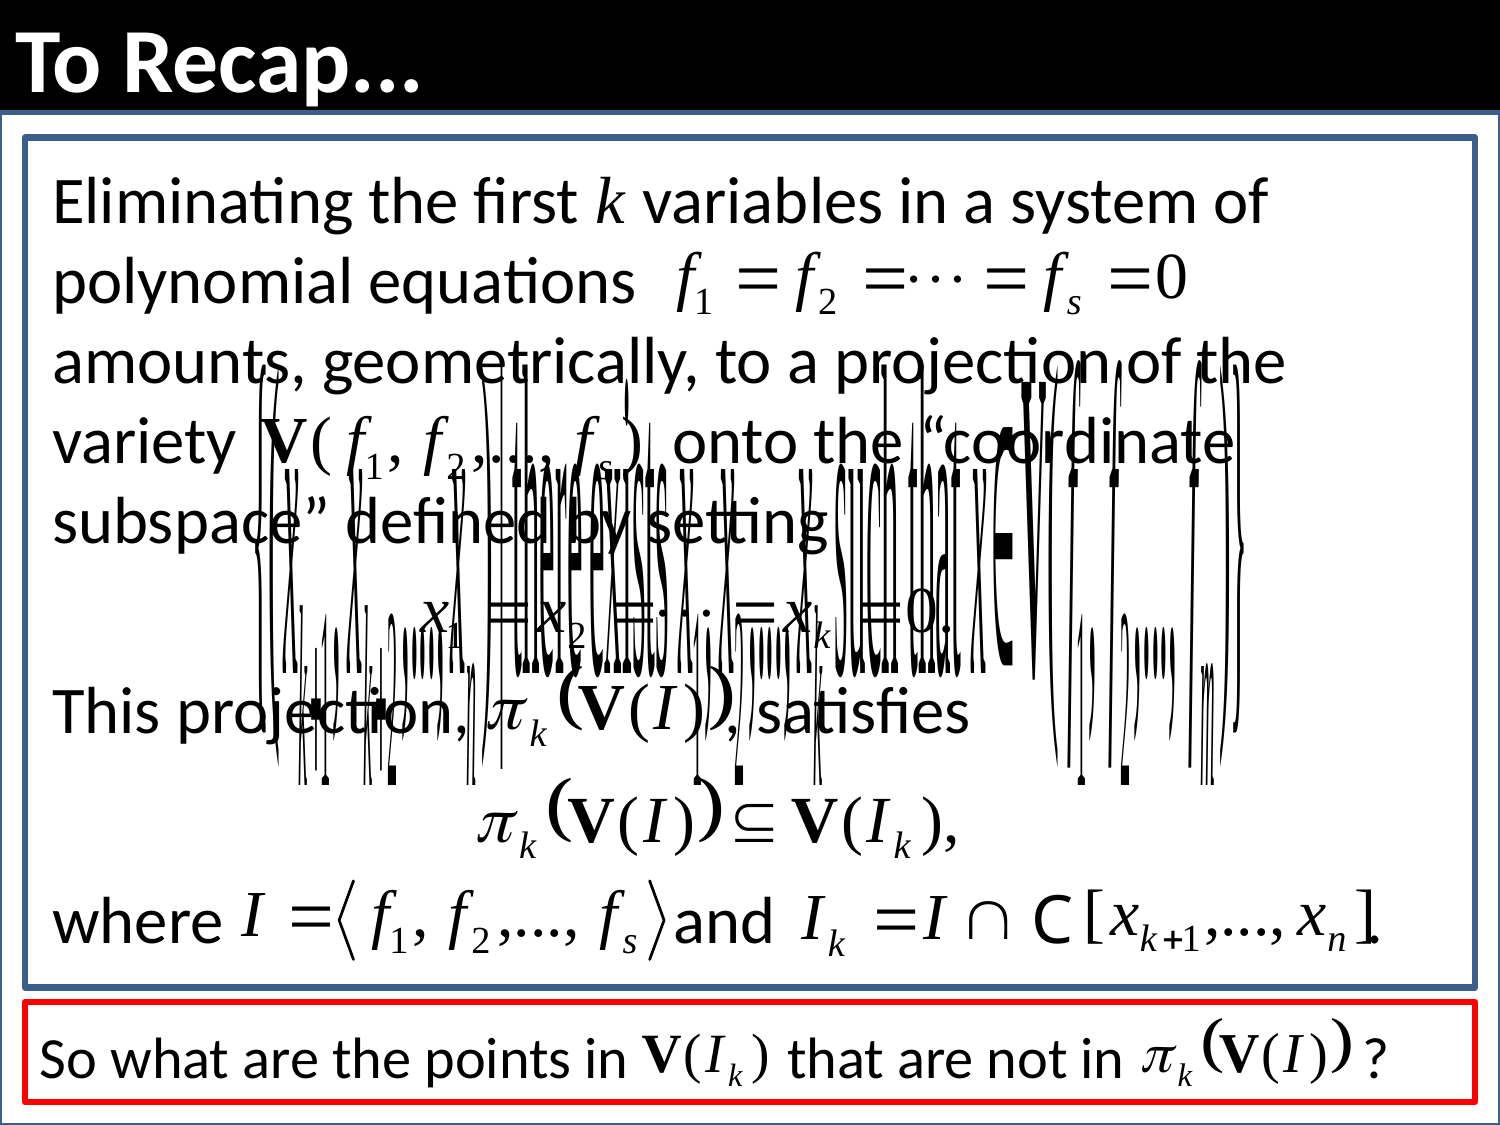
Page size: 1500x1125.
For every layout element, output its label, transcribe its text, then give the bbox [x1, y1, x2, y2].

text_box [228, 865, 679, 976]
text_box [653, 232, 1197, 332]
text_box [249, 228, 1251, 897]
text_box Eliminating the first k variables in a system of polynomial equations amounts, geometrically, to a projection of the variety onto the “coordinate subspace” defined by setting This projection, , satisfies where and C . [37, 149, 1450, 999]
text_box [23, 135, 1477, 989]
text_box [406, 566, 961, 666]
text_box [249, 396, 656, 497]
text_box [469, 776, 969, 876]
text_box [0, 150, 1500, 1125]
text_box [479, 663, 738, 763]
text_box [24, 1001, 1500, 1103]
text_box [1350, 110, 1500, 1001]
title To Recap... [0, 0, 1350, 150]
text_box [789, 873, 1026, 973]
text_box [1078, 869, 1386, 969]
